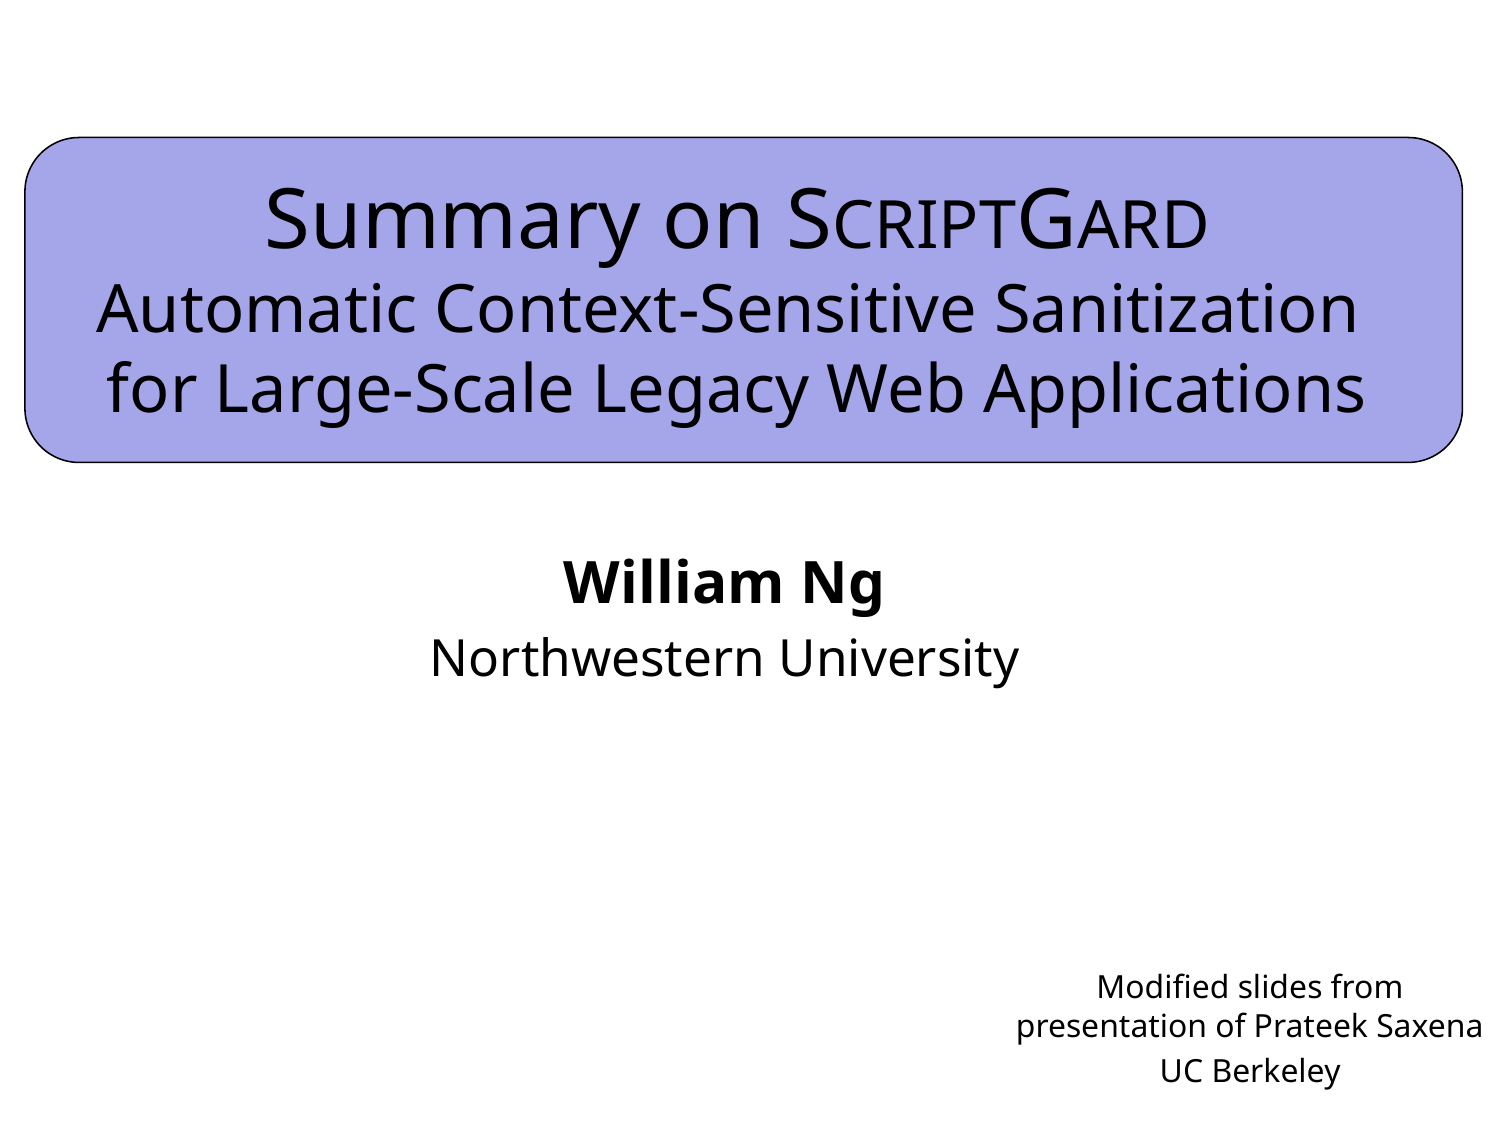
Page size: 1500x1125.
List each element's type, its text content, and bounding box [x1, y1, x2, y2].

subtitle William Ng Northwestern University [412, 537, 1038, 713]
text_box [25, 137, 1463, 463]
text_box Modified slides from presentation of Prateek Saxena UC Berkeley [999, 959, 1500, 1122]
title Summary on SCRIPTGARD Automatic Context-Sensitive Sanitization for Large-Scale Legacy Web Applications [24, 174, 1450, 417]
